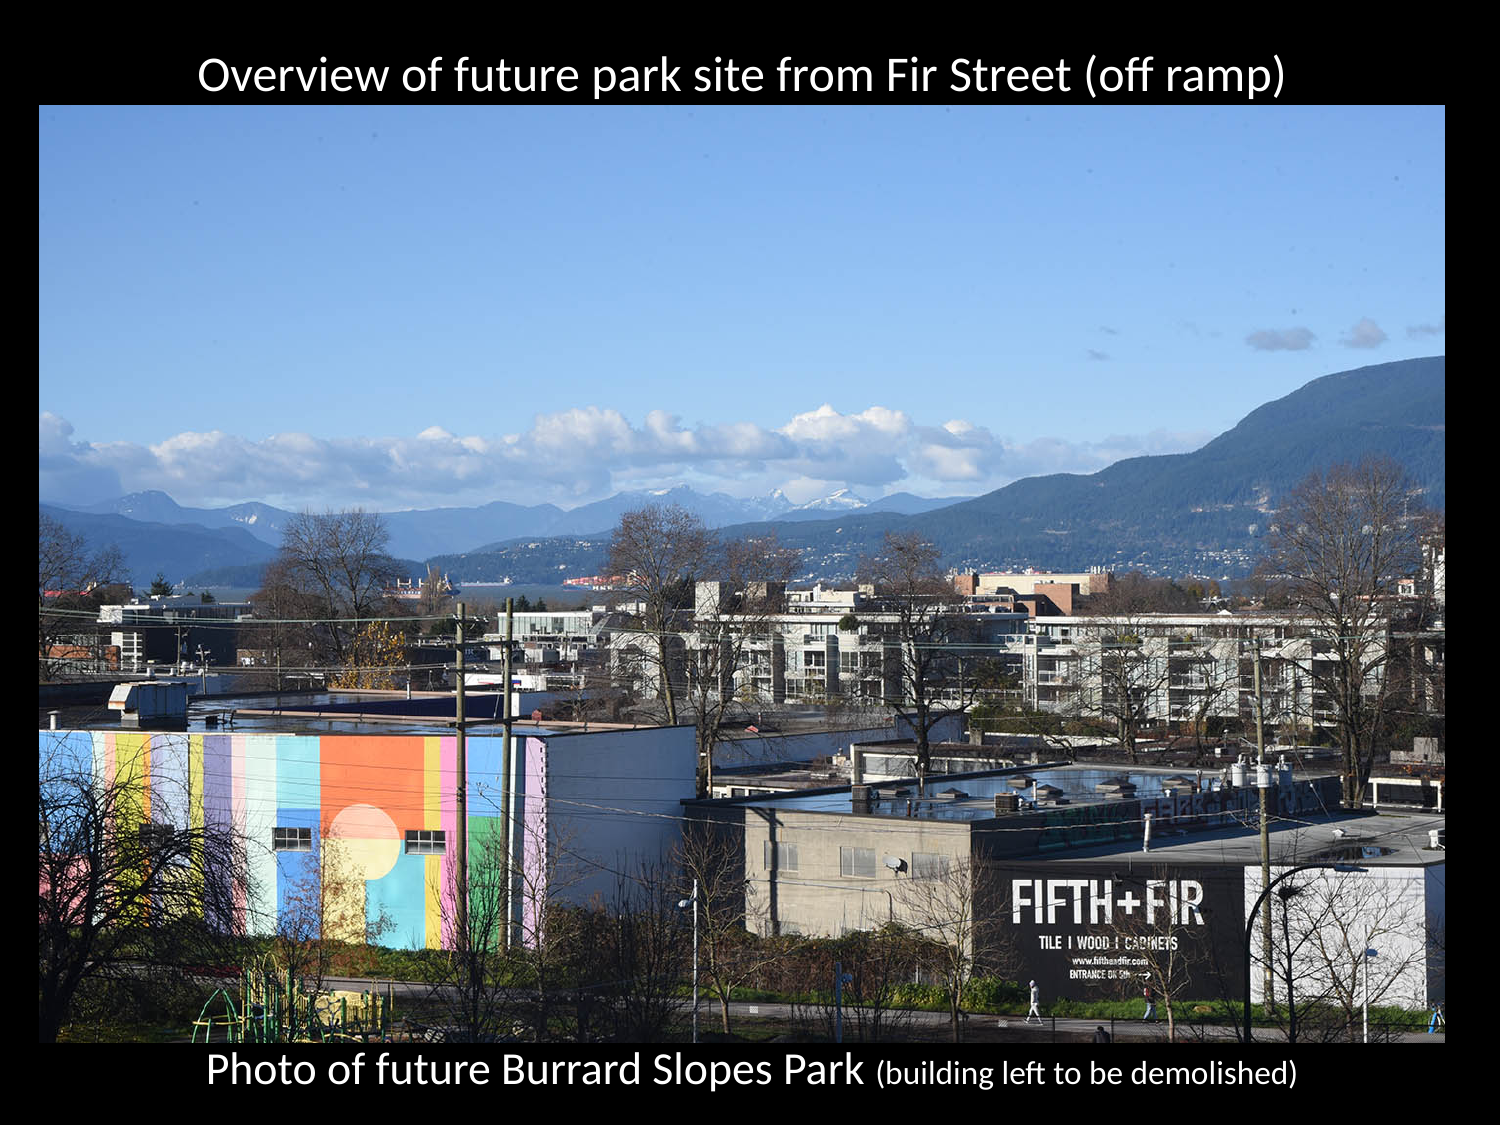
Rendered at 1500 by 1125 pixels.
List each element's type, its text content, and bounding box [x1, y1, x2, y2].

title Overview of future park site from Fir Street (off ramp) [39, 25, 1446, 104]
picture [39, 105, 1446, 1043]
subtitle Photo of future Burrard Slopes Park (building left to be demolished) [39, 1030, 1466, 1102]
